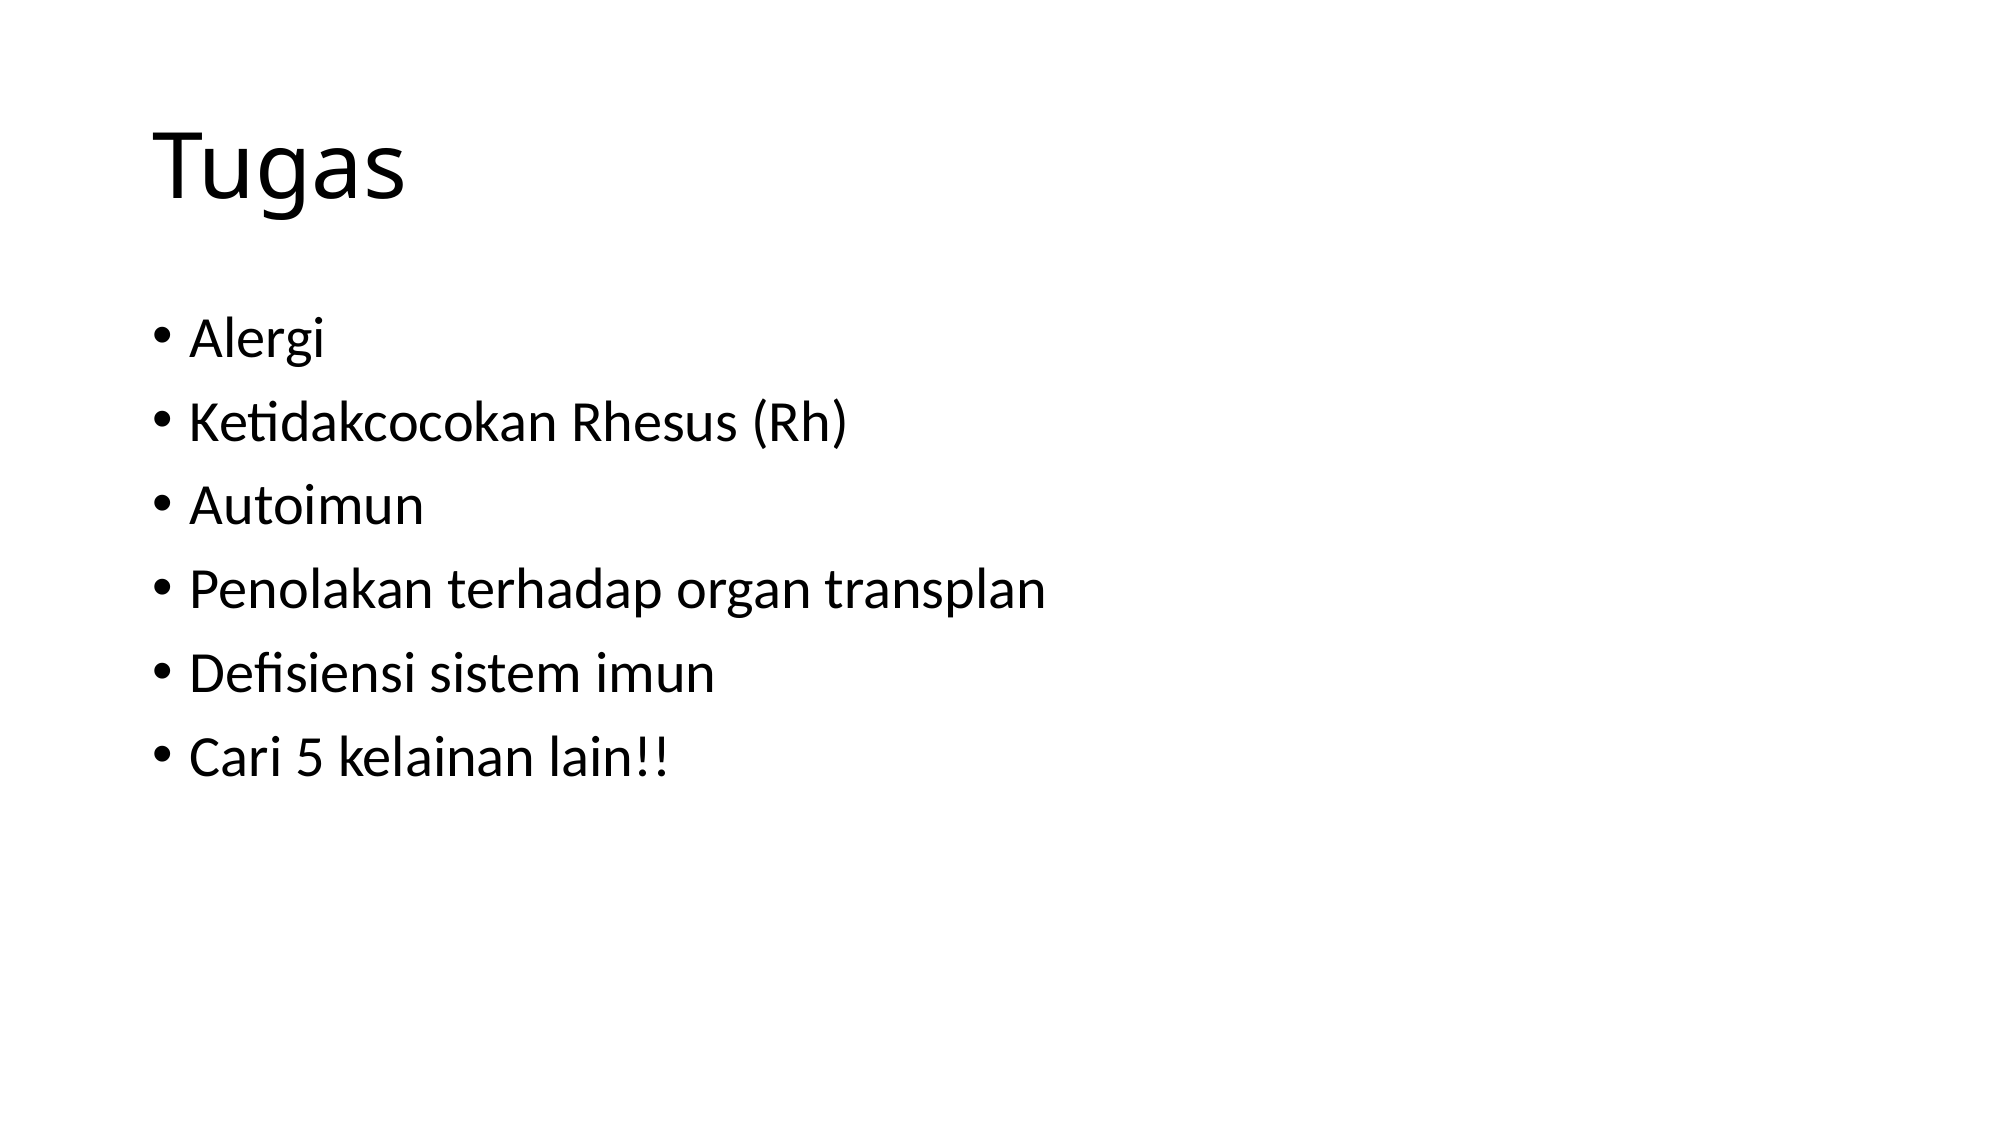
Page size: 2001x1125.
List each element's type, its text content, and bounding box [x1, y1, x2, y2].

title Tugas [137, 59, 1863, 278]
list Alergi Ketidakcocokan Rhesus (Rh) Autoimun Penolakan terhadap organ transplan Defisiensi sistem imun Cari 5 kelainan lain!! [137, 299, 1863, 1014]
